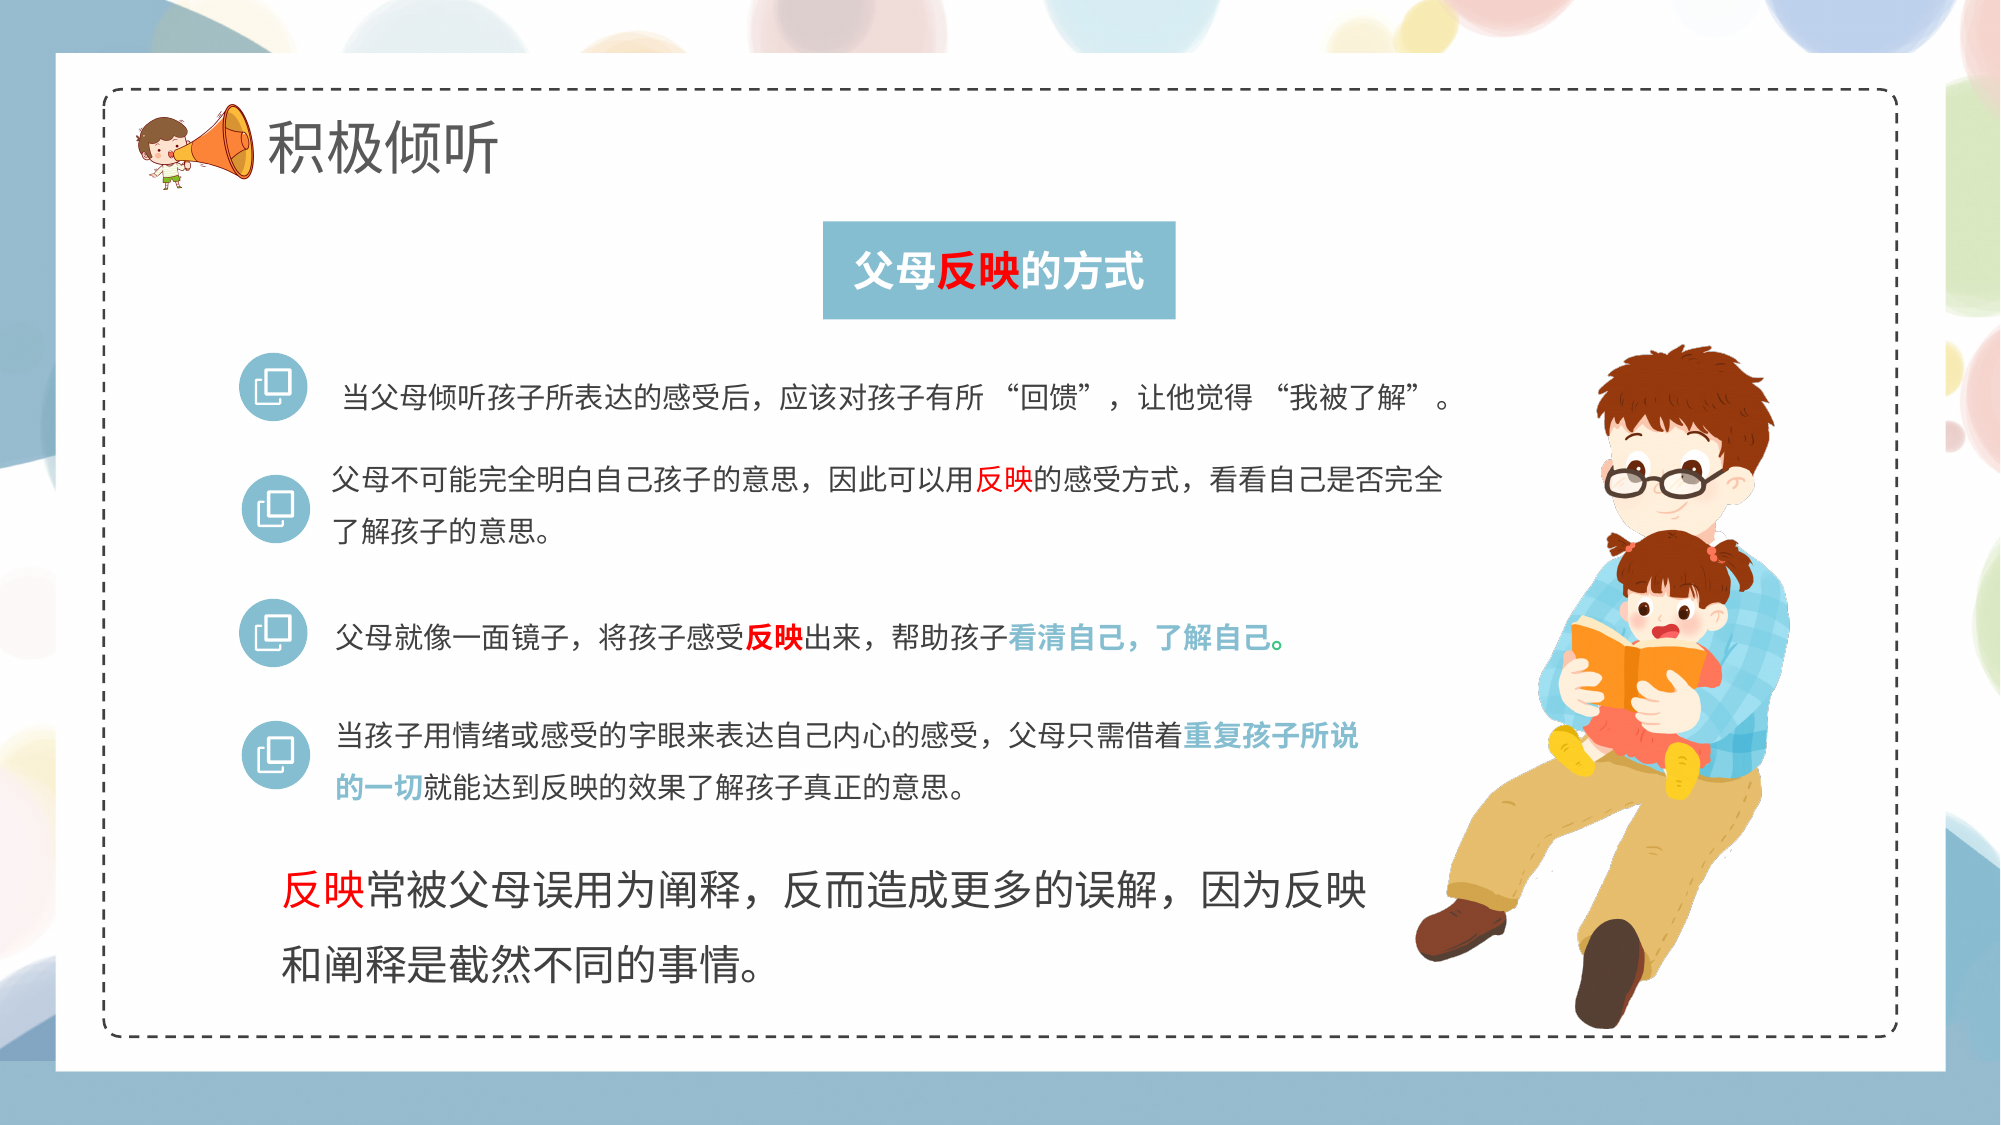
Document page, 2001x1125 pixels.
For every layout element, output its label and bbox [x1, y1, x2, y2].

text_box [239, 352, 308, 422]
picture [0, 0, 2001, 1125]
text_box [103, 89, 1897, 1037]
text_box [239, 598, 308, 668]
text_box [241, 474, 311, 544]
text_box [241, 720, 311, 790]
